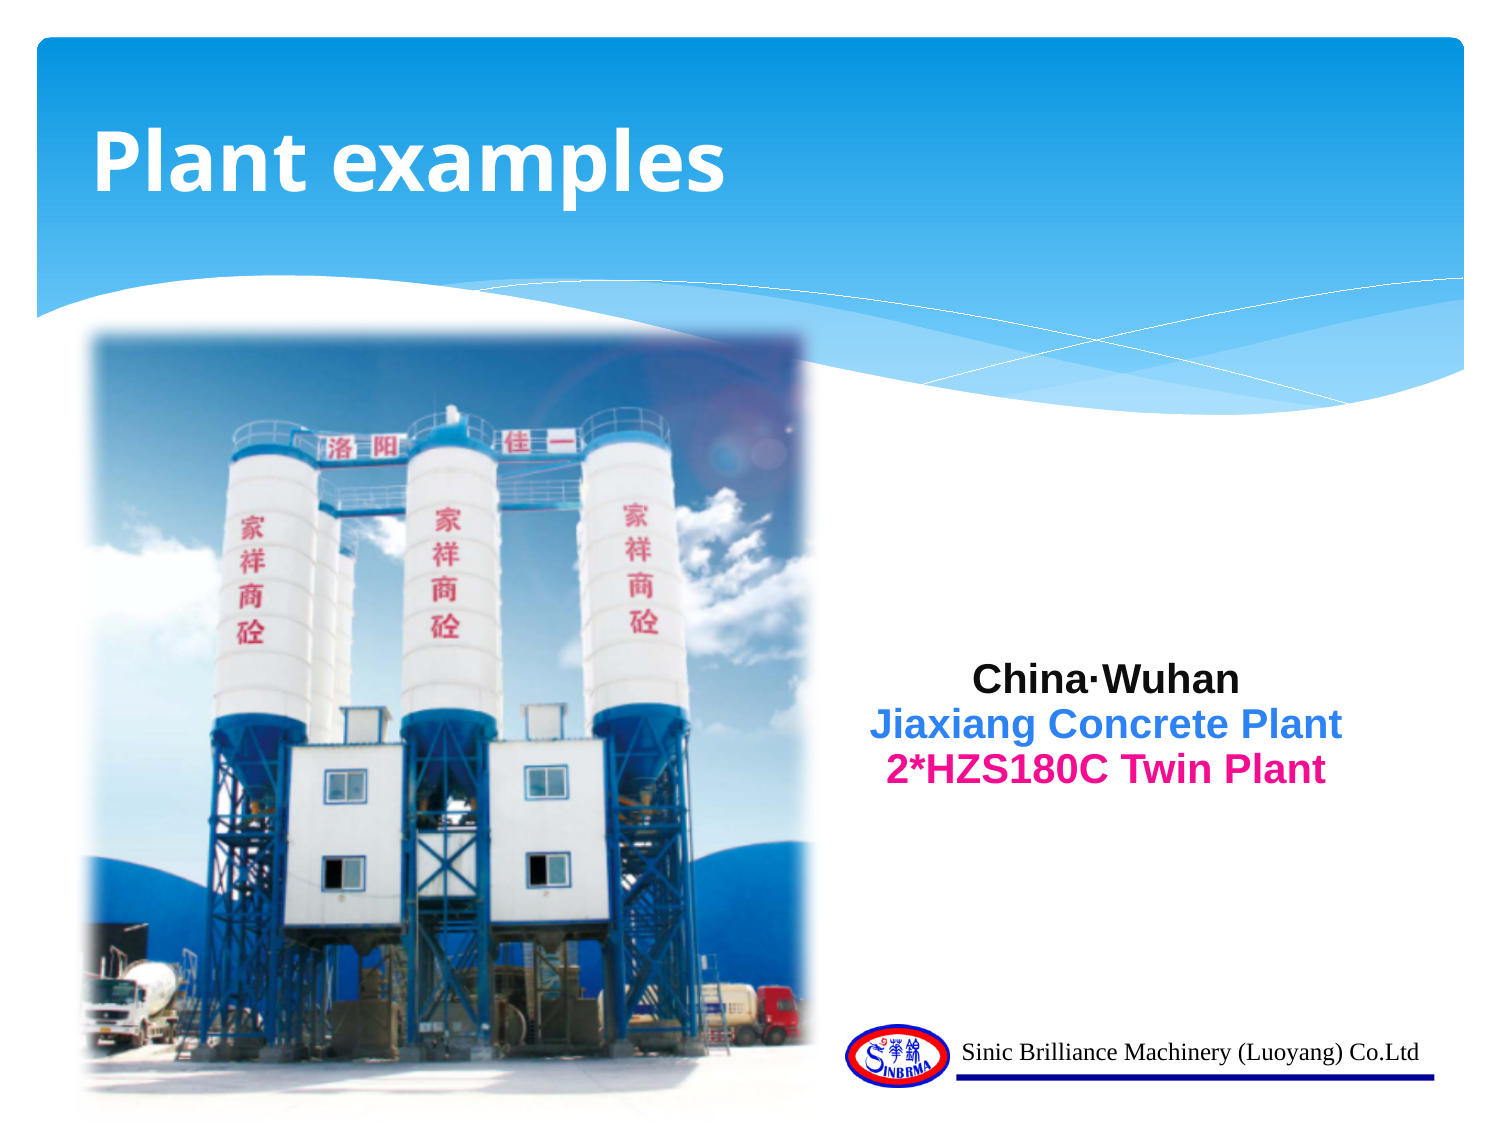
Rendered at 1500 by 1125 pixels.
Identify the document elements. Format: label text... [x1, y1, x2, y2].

title Plant examples [75, 55, 1425, 261]
text_box China·Wuhan Jiaxiang Concrete Plant 2*HZS180C Twin Plant [828, 537, 1388, 913]
picture [74, 317, 822, 1125]
picture [845, 1024, 950, 1088]
